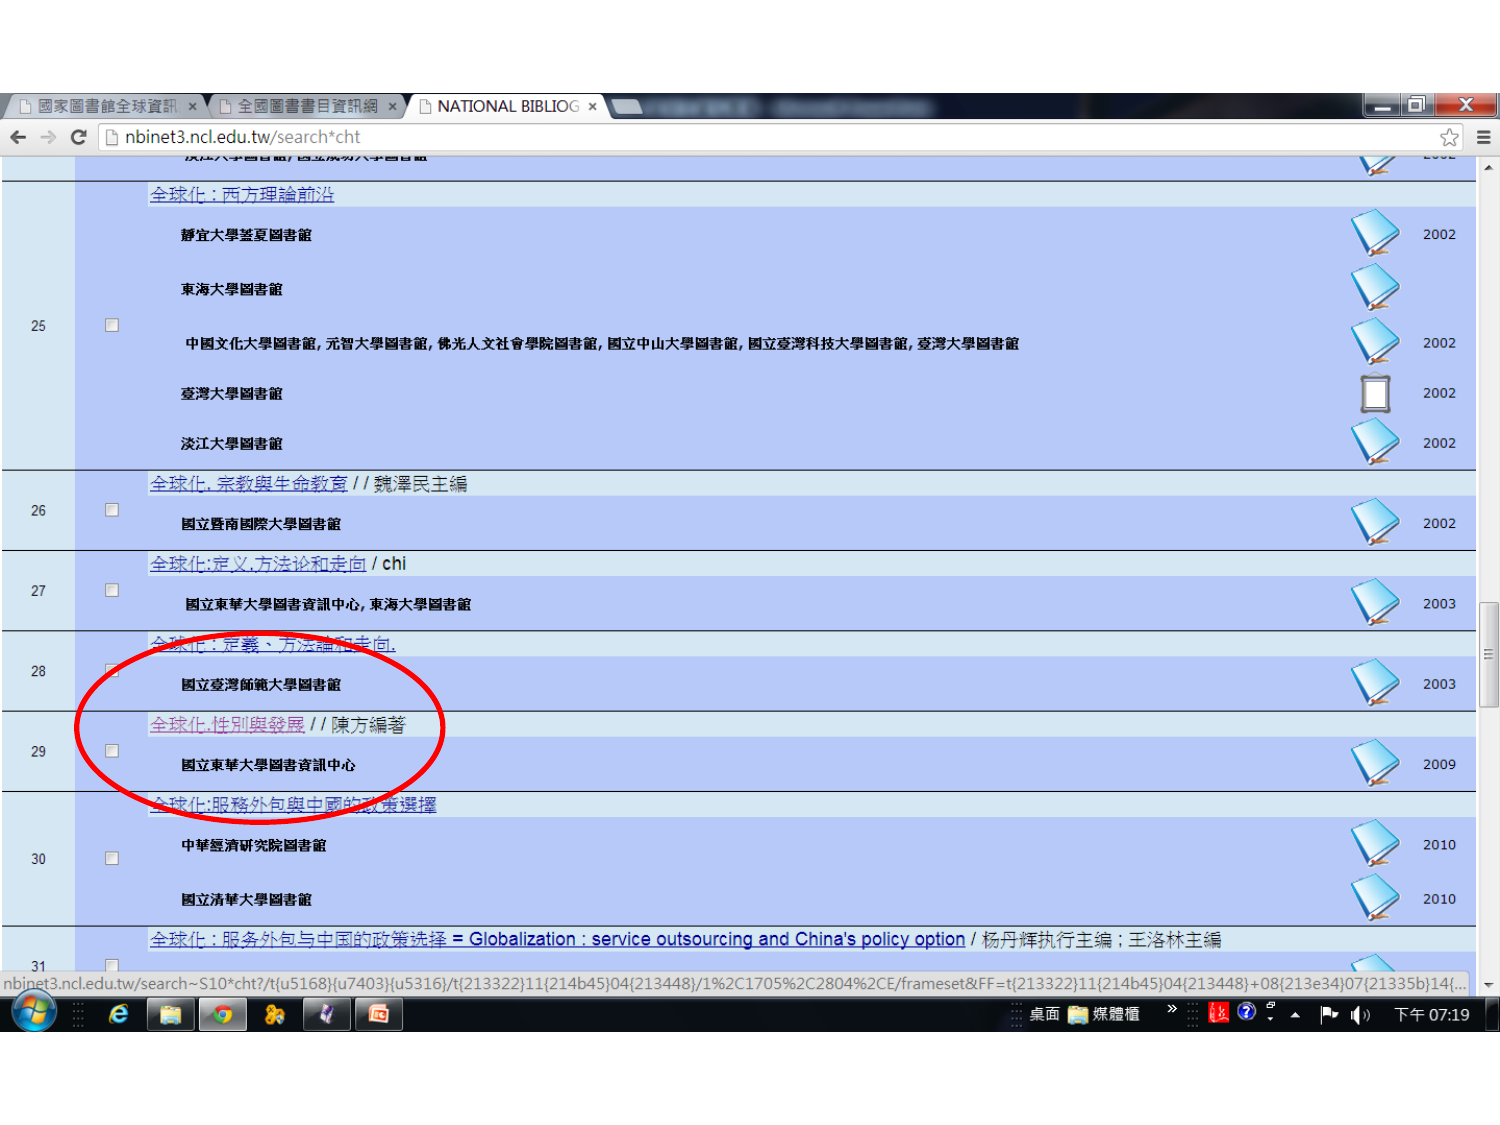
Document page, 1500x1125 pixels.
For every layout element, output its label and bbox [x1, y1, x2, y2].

picture [0, 93, 1500, 1032]
